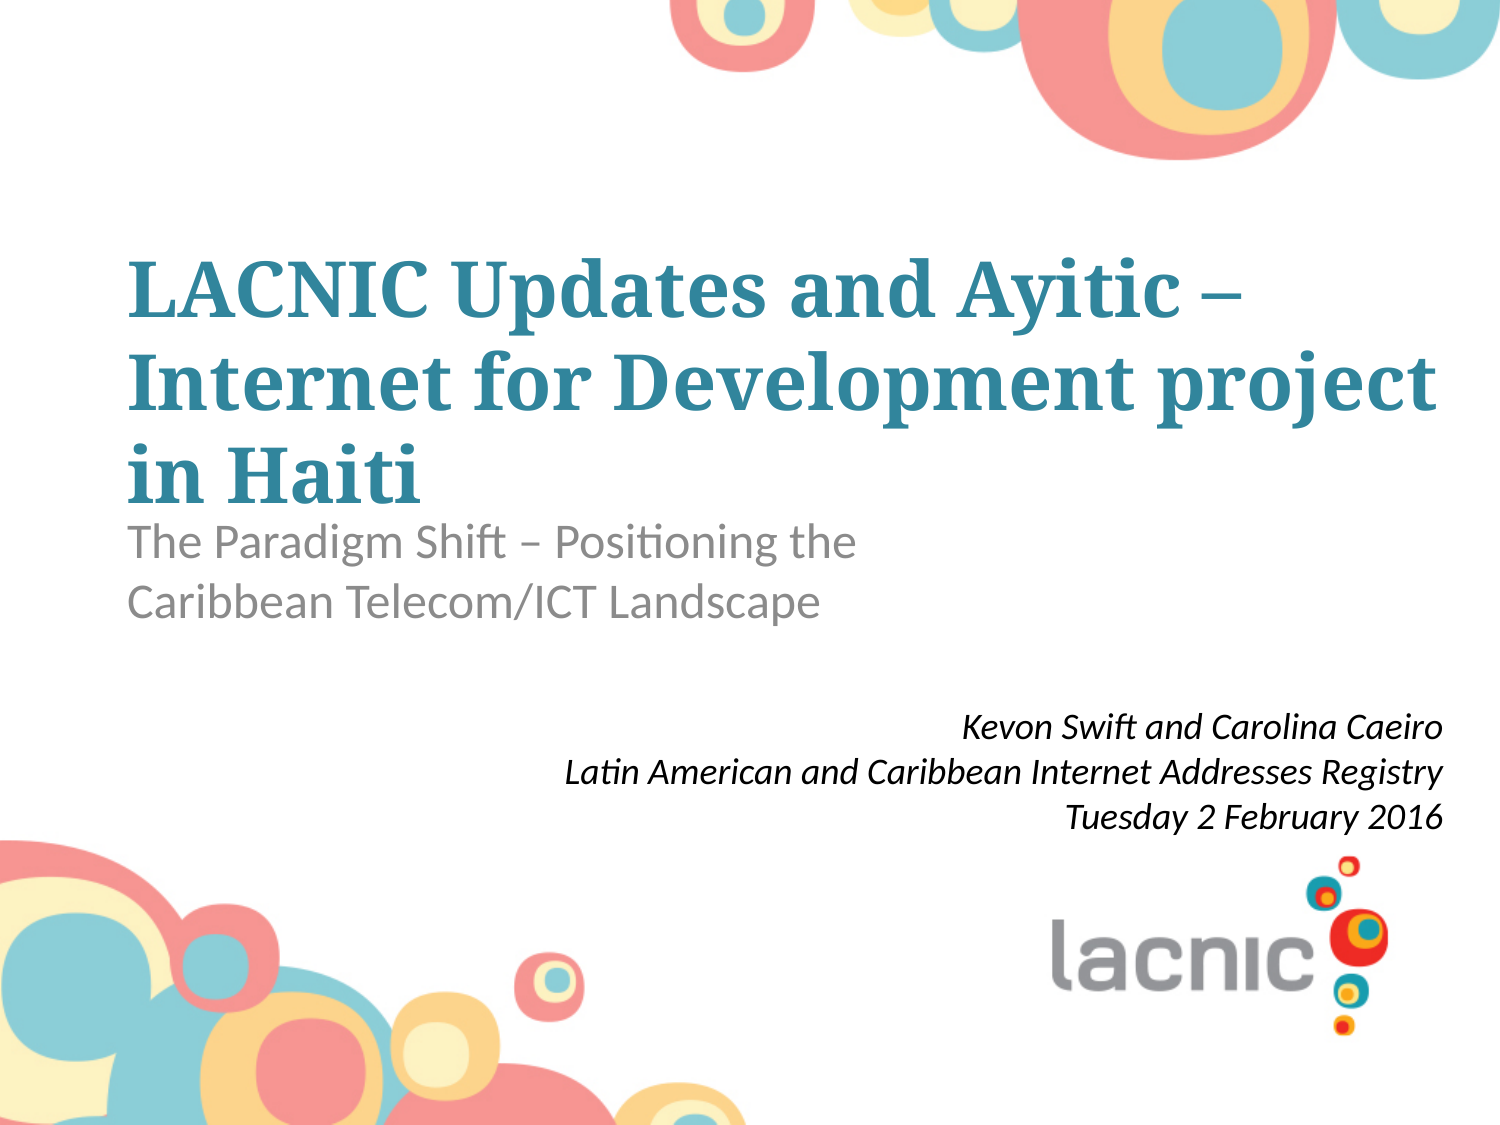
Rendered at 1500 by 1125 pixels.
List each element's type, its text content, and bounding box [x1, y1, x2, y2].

text_box Kevon Swift and Carolina Caeiro Latin American and Caribbean Internet Addresses Registry Tuesday 2 February 2016 [499, 694, 1459, 845]
subtitle The Paradigm Shift – Positioning the Caribbean Telecom/ICT Landscape [112, 501, 1022, 734]
title LACNIC Updates and Ayitic – Internet for Development project in Haiti [112, 231, 1459, 528]
picture [0, 0, 1500, 1125]
